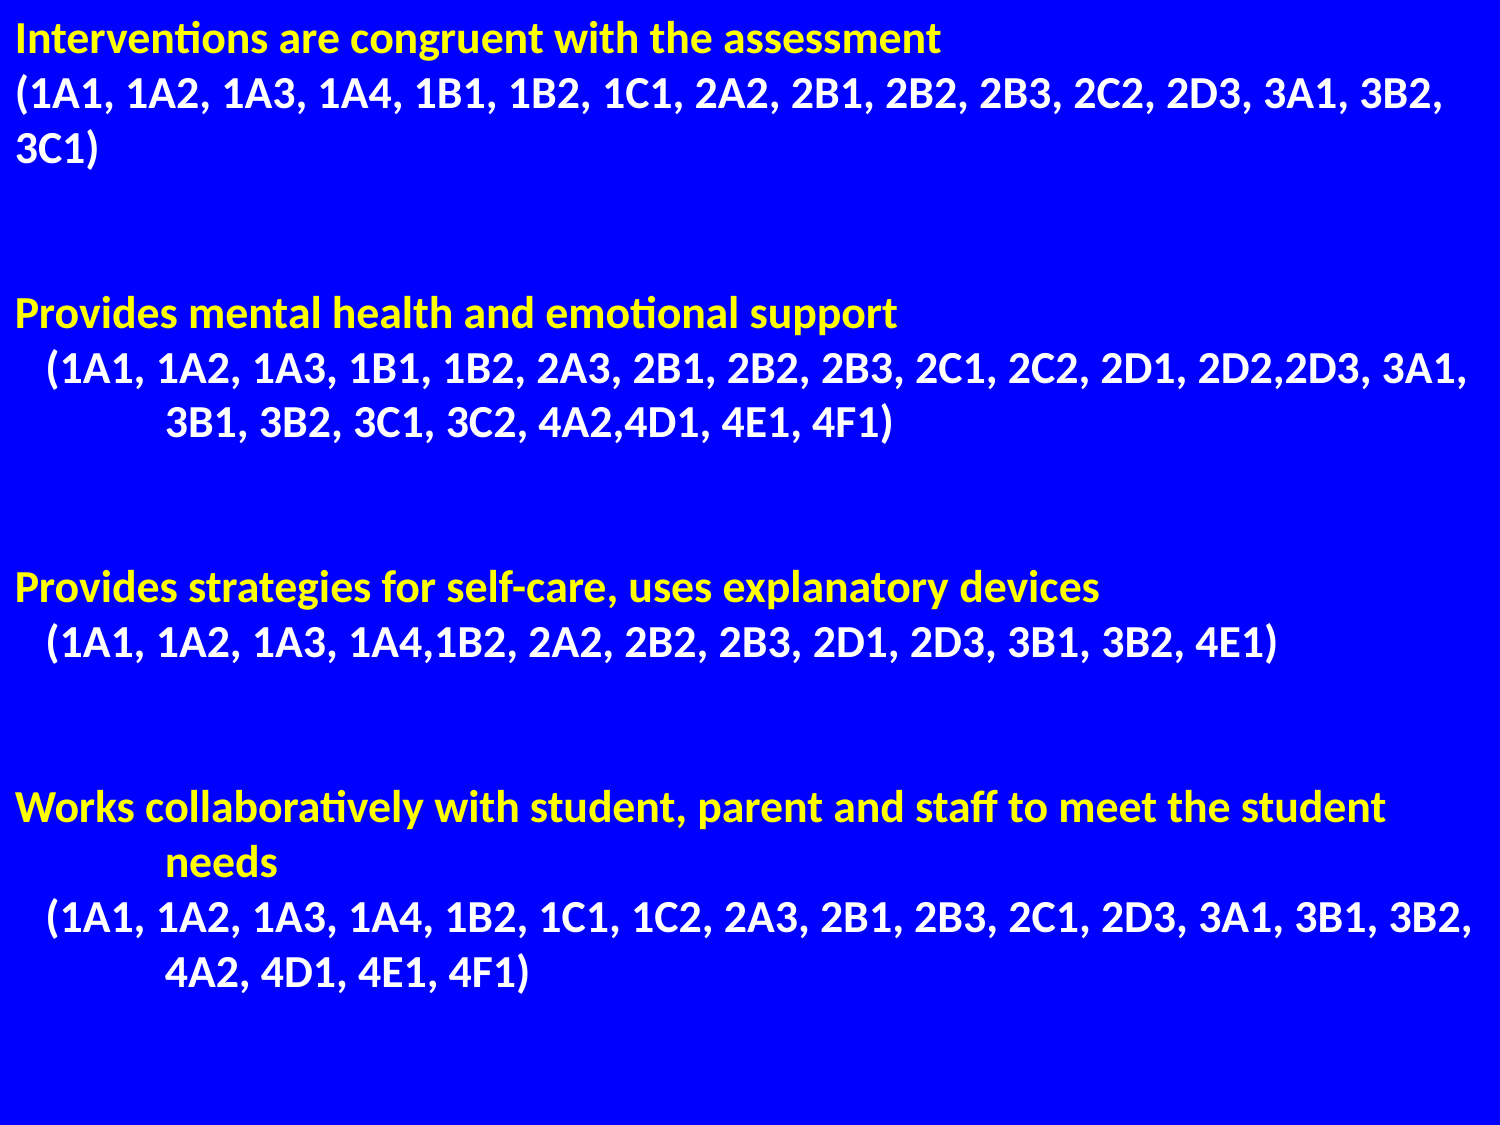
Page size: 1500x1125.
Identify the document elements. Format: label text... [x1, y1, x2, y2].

text_box Interventions are congruent with the assessment (1A1, 1A2, 1A3, 1A4, 1B1, 1B2, 1C1, 2A2, 2B1, 2B2, 2B3, 2C2, 2D3, 3A1, 3B2, 3C1) Provides mental health and emotional support (1A1, 1A2, 1A3, 1B1, 1B2, 2A3, 2B1, 2B2, 2B3, 2C1, 2C2, 2D1, 2D2,2D3, 3A1, 3B1, 3B2, 3C1, 3C2, 4A2,4D1, 4E1, 4F1) Provides strategies for self-care, uses explanatory devices (1A1, 1A2, 1A3, 1A4,1B2, 2A2, 2B2, 2B3, 2D1, 2D3, 3B1, 3B2, 4E1) Works collaboratively with student, parent and staff to meet the student needs (1A1, 1A2, 1A3, 1A4, 1B2, 1C1, 1C2, 2A3, 2B1, 2B3, 2C1, 2D3, 3A1, 3B1, 3B2, 4A2, 4D1, 4E1, 4F1) [0, 0, 1500, 1005]
